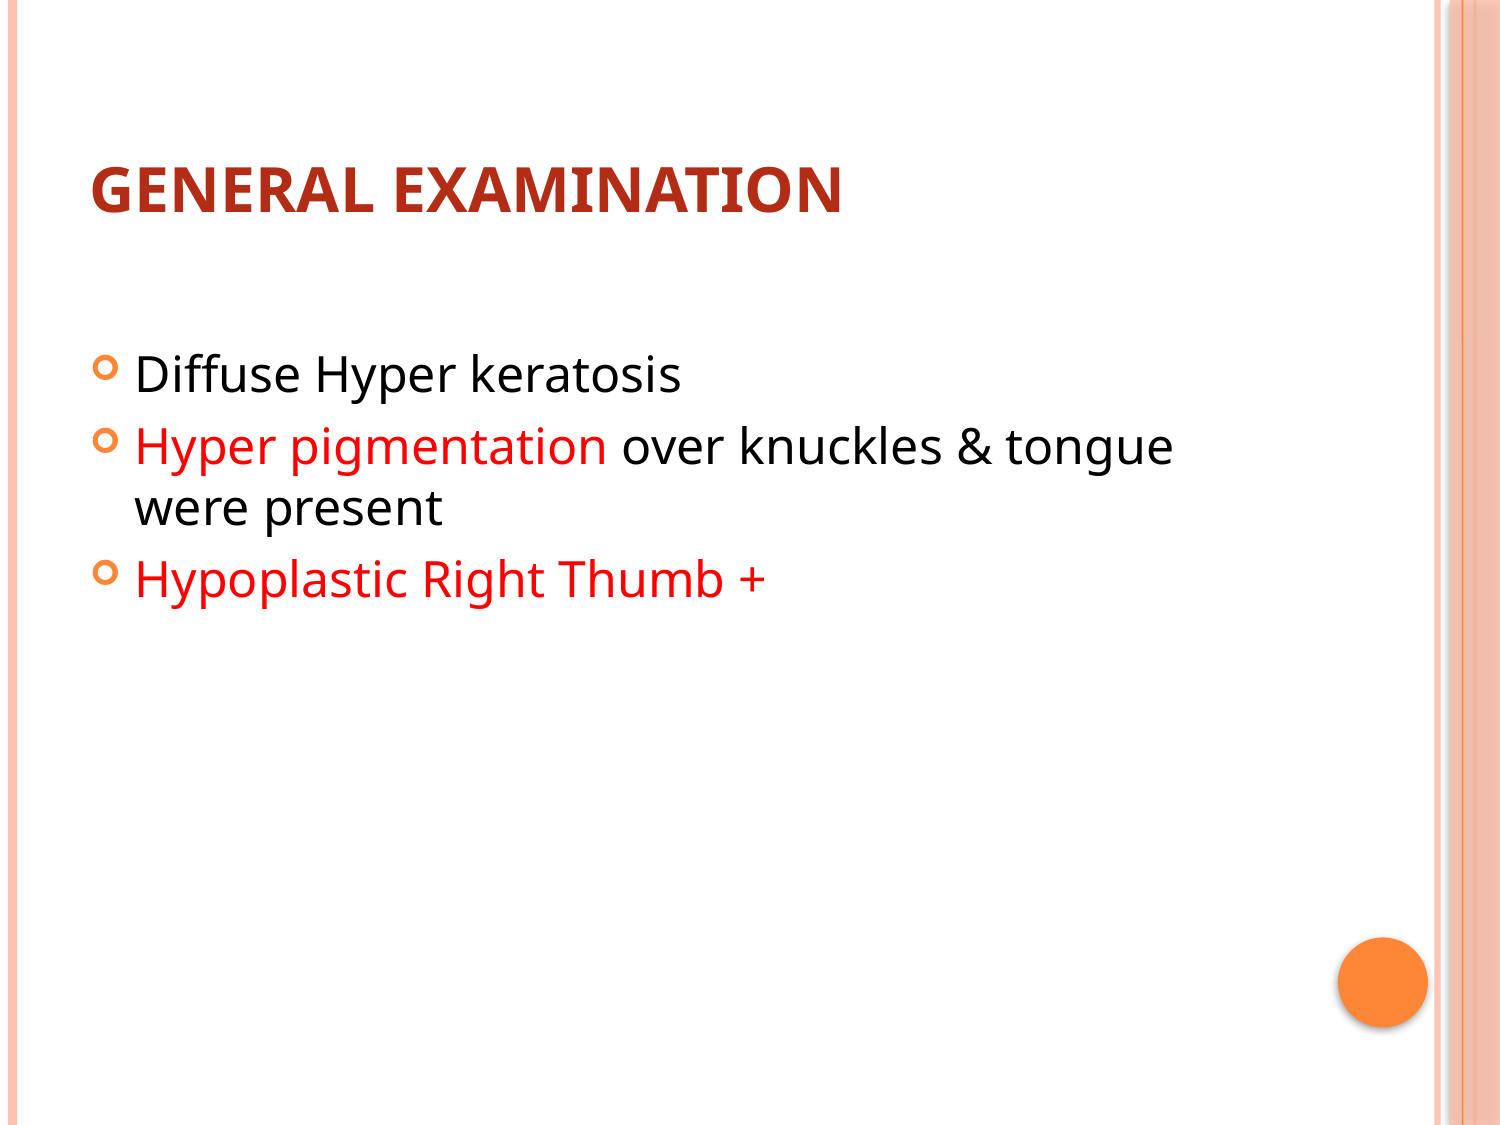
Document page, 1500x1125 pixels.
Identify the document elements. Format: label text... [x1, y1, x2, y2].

title GENERAL EXAMINATION [75, 45, 1300, 233]
list Diffuse Hyper keratosis Hyper pigmentation over knuckles & tongue were present Hypoplastic Right Thumb + [75, 262, 1300, 1062]
